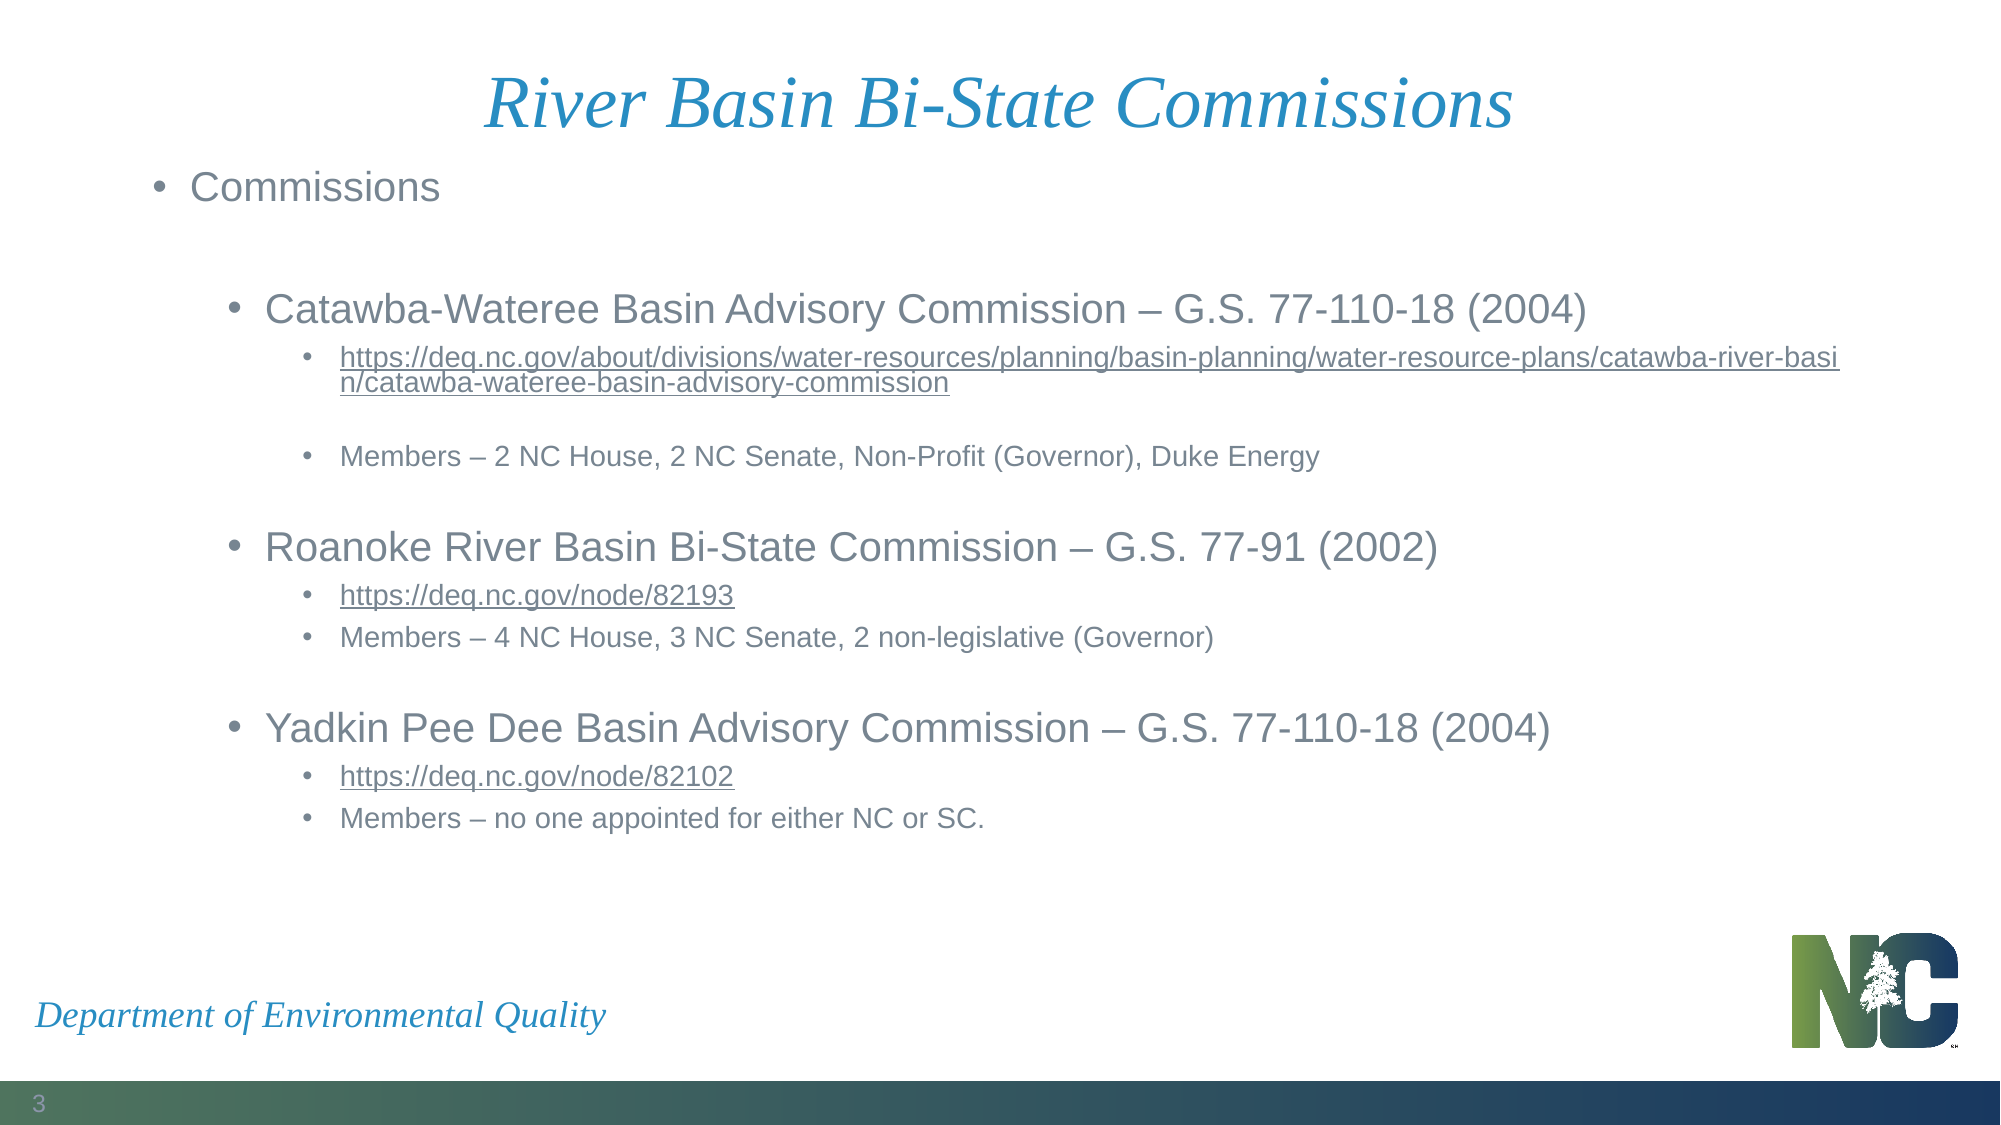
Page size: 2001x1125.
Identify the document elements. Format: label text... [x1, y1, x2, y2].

picture [1792, 933, 1958, 1048]
text_box Department of Environmental Quality [20, 984, 636, 1046]
title River Basin Bi-State Commissions [137, 16, 1863, 158]
list Commissions Catawba-Wateree Basin Advisory Commission – G.S. 77-110-18 (2004) https://deq.nc.gov/about/divisions/water-resources/planning/basin-planning/water-resource-plans/catawba-river-basin/catawba-wateree-basin-advisory-commission Members – 2 NC House, 2 NC Senate, Non-Profit (Governor), Duke Energy Roanoke River Basin Bi-State Commission – G.S. 77-91 (2002) https://deq.nc.gov/node/82193 Members – 4 NC House, 3 NC Senate, 2 non-legislative (Governor) Yadkin Pee Dee Basin Advisory Commission – G.S. 77-110-18 (2004) https://deq.nc.gov/node/82102 Members – no one appointed for either NC or SC. [137, 158, 1863, 1025]
slide_number 3 [17, 1091, 468, 1114]
